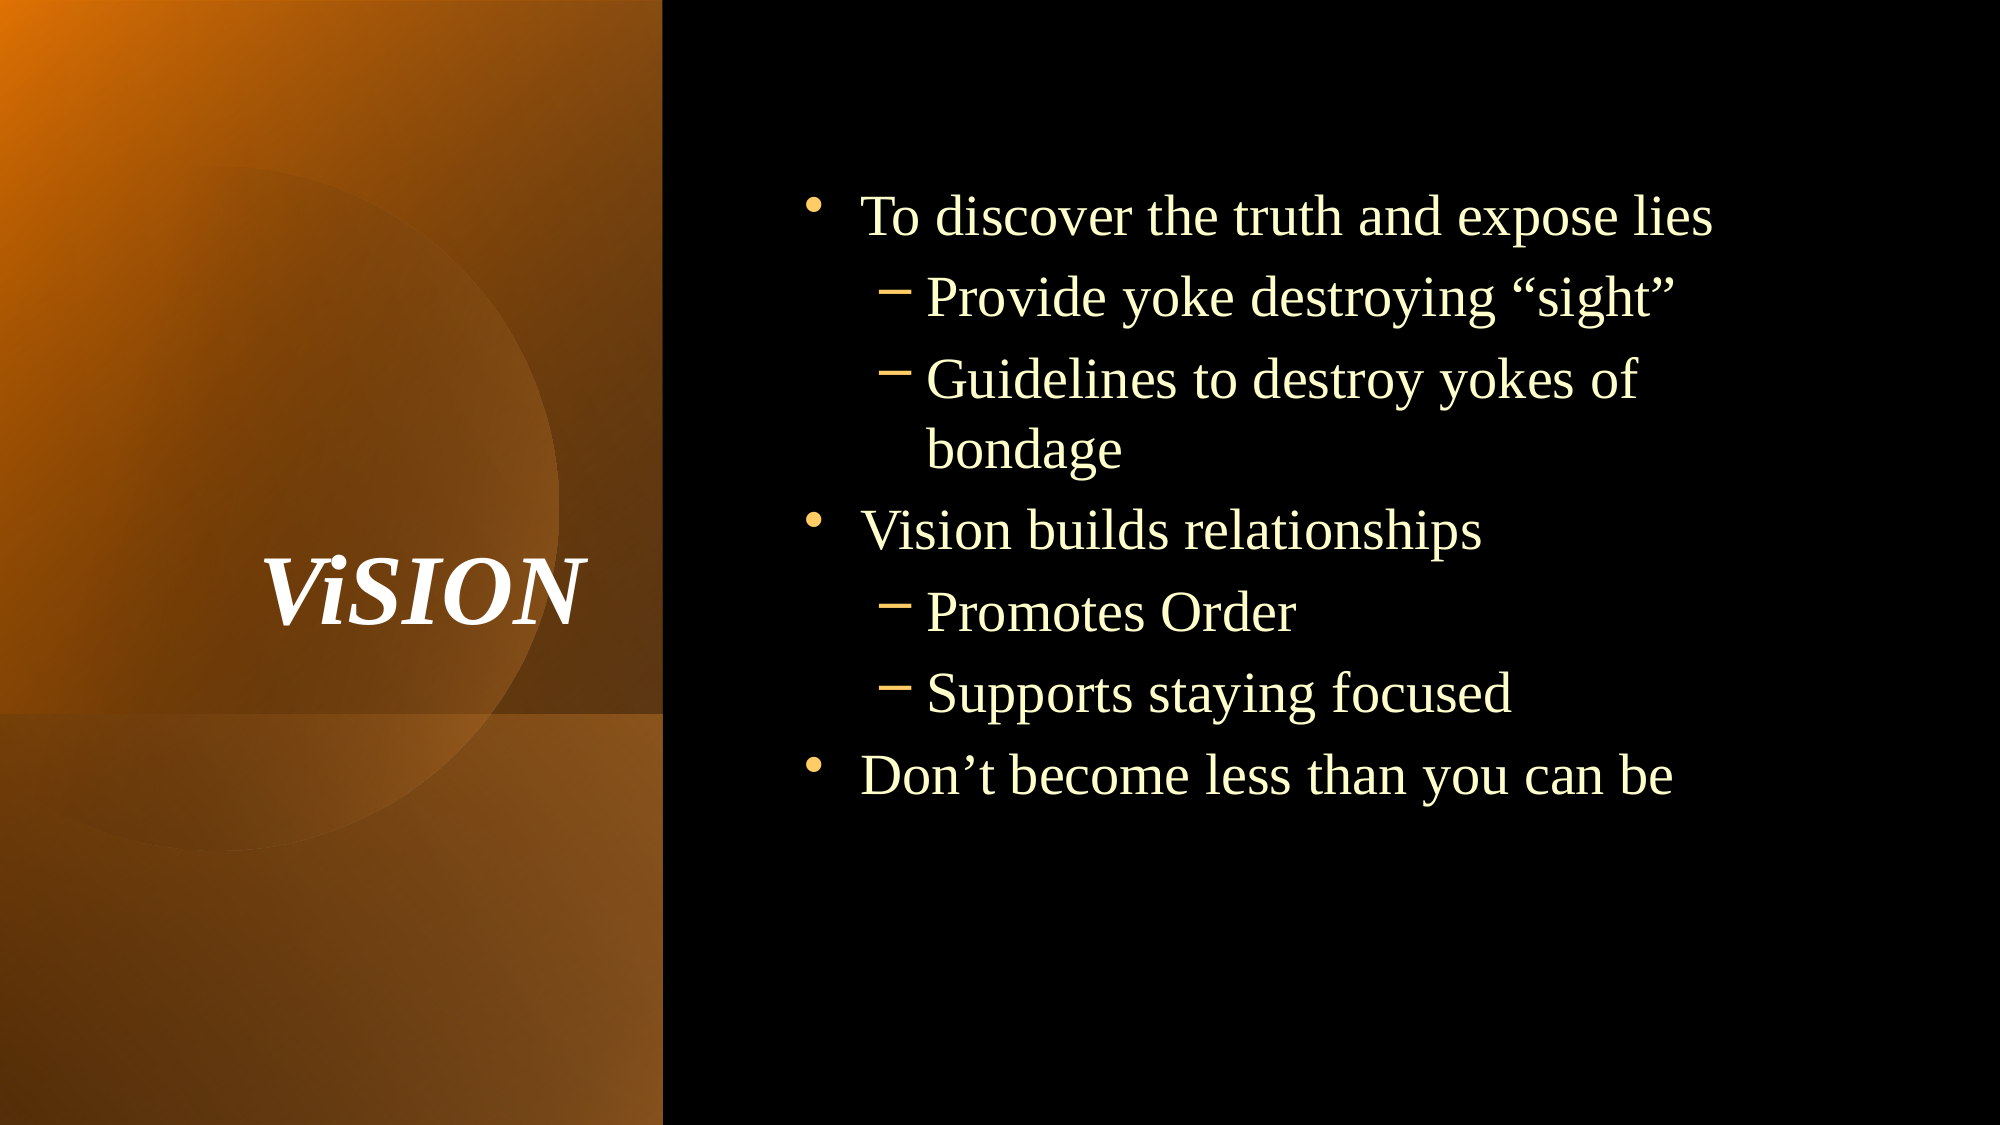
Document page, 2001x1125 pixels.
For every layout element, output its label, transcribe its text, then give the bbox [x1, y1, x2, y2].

list To discover the truth and expose lies Provide yoke destroying “sight” Guidelines to destroy yokes of bondage Vision builds relationships Promotes Order Supports staying focused Don’t become less than you can be [789, 106, 1865, 1017]
title ViSION [76, 96, 602, 652]
text_box [0, 0, 663, 1124]
text_box [663, 0, 2000, 1125]
